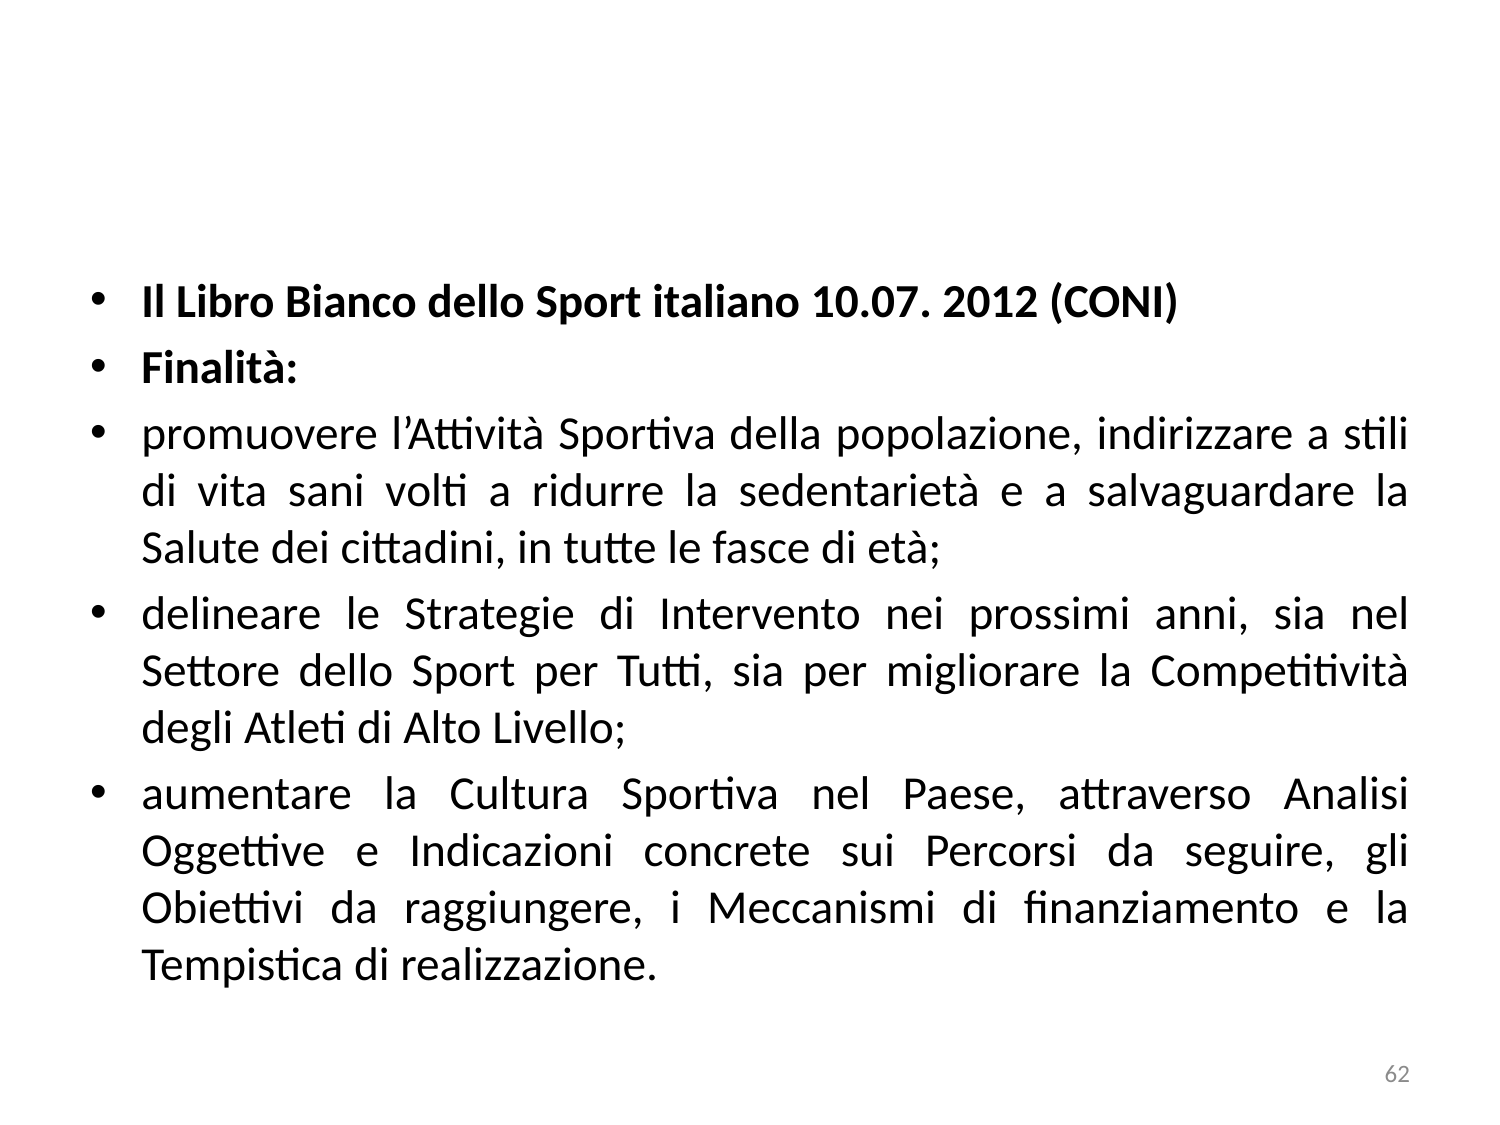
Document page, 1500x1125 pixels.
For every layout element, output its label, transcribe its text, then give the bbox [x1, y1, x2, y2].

list Il Libro Bianco dello Sport italiano 10.07. 2012 (CONI) Finalità: promuovere l’Attività Sportiva della popolazione, indirizzare a stili di vita sani volti a ridurre la sedentarietà e a salvaguardare la Salute dei cittadini, in tutte le fasce di età; delineare le Strategie di Intervento nei prossimi anni, sia nel Settore dello Sport per Tutti, sia per migliorare la Competitività degli Atleti di Alto Livello; aumentare la Cultura Sportiva nel Paese, attraverso Analisi Oggettive e Indicazioni concrete sui Percorsi da seguire, gli Obiettivi da raggiungere, i Meccanismi di finanziamento e la Tempistica di realizzazione. [75, 262, 1425, 1005]
slide_number 62 [1074, 1042, 1425, 1103]
